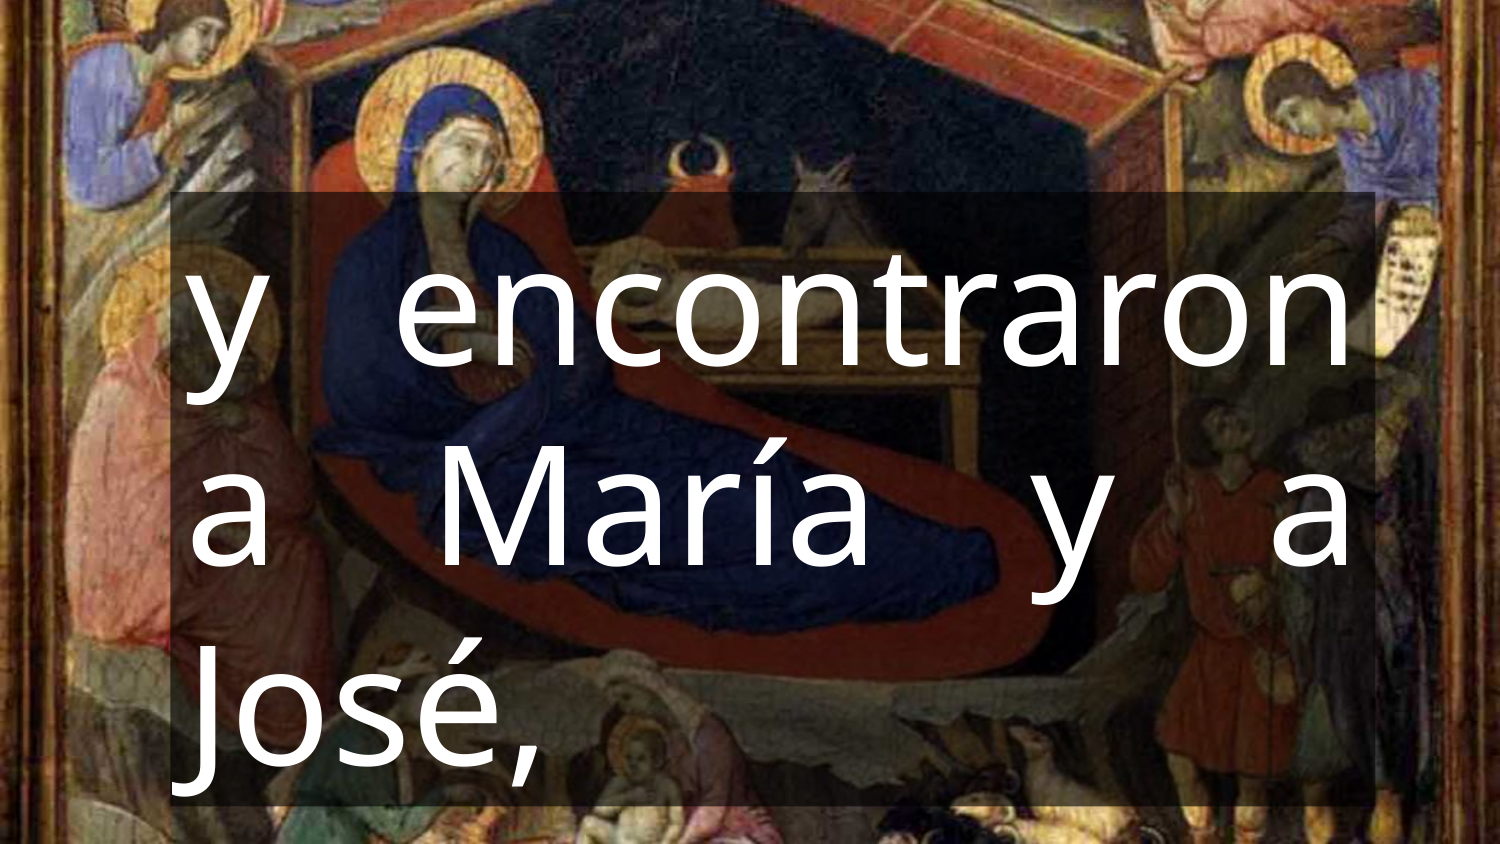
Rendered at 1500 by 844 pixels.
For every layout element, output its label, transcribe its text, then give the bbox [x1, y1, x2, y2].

picture [0, 0, 1500, 844]
text_box y encontraron a María y a José, [170, 191, 1376, 807]
